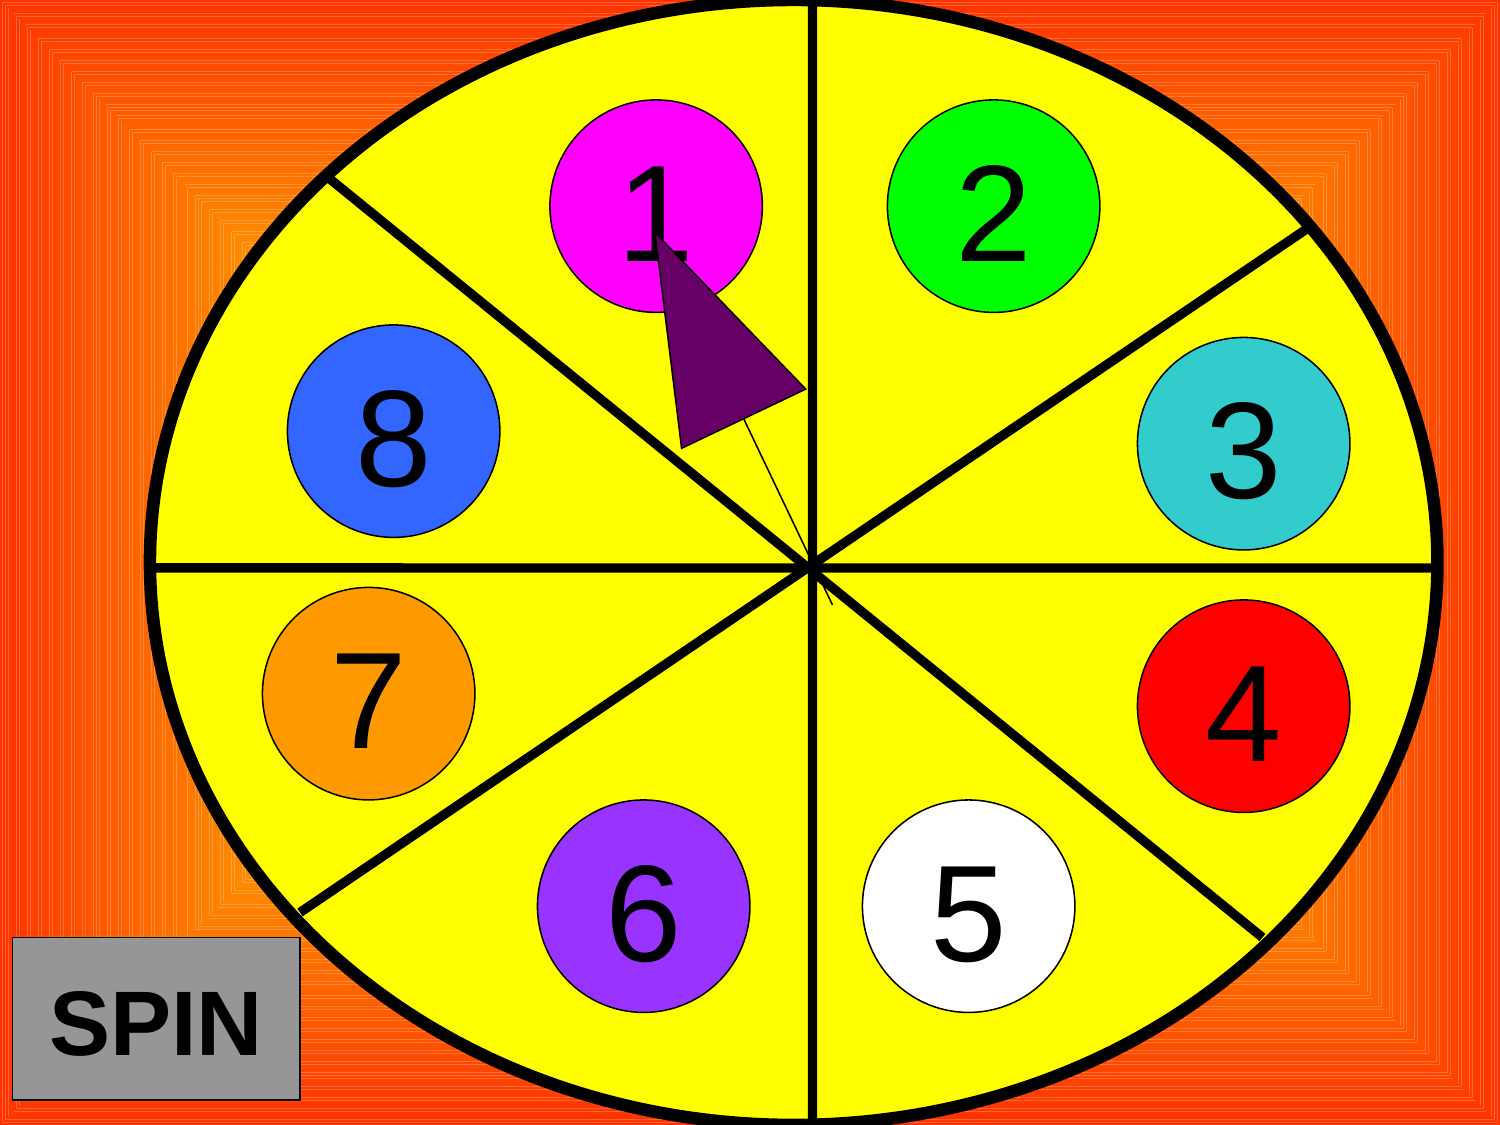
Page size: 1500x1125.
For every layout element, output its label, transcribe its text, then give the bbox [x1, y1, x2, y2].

text_box [813, 0, 1438, 567]
text_box 6 [537, 799, 750, 1013]
text_box 5 [862, 799, 1075, 1013]
text_box 1 [549, 99, 763, 313]
text_box 3 [1137, 337, 1350, 550]
text_box 7 [262, 587, 475, 800]
text_box [813, 568, 1438, 1125]
text_box 4 [1137, 599, 1350, 813]
text_box 2 [887, 99, 1100, 313]
text_box [149, 0, 812, 1125]
text_box [654, 232, 833, 605]
text_box SPIN [12, 937, 300, 1100]
text_box 8 [287, 324, 500, 538]
